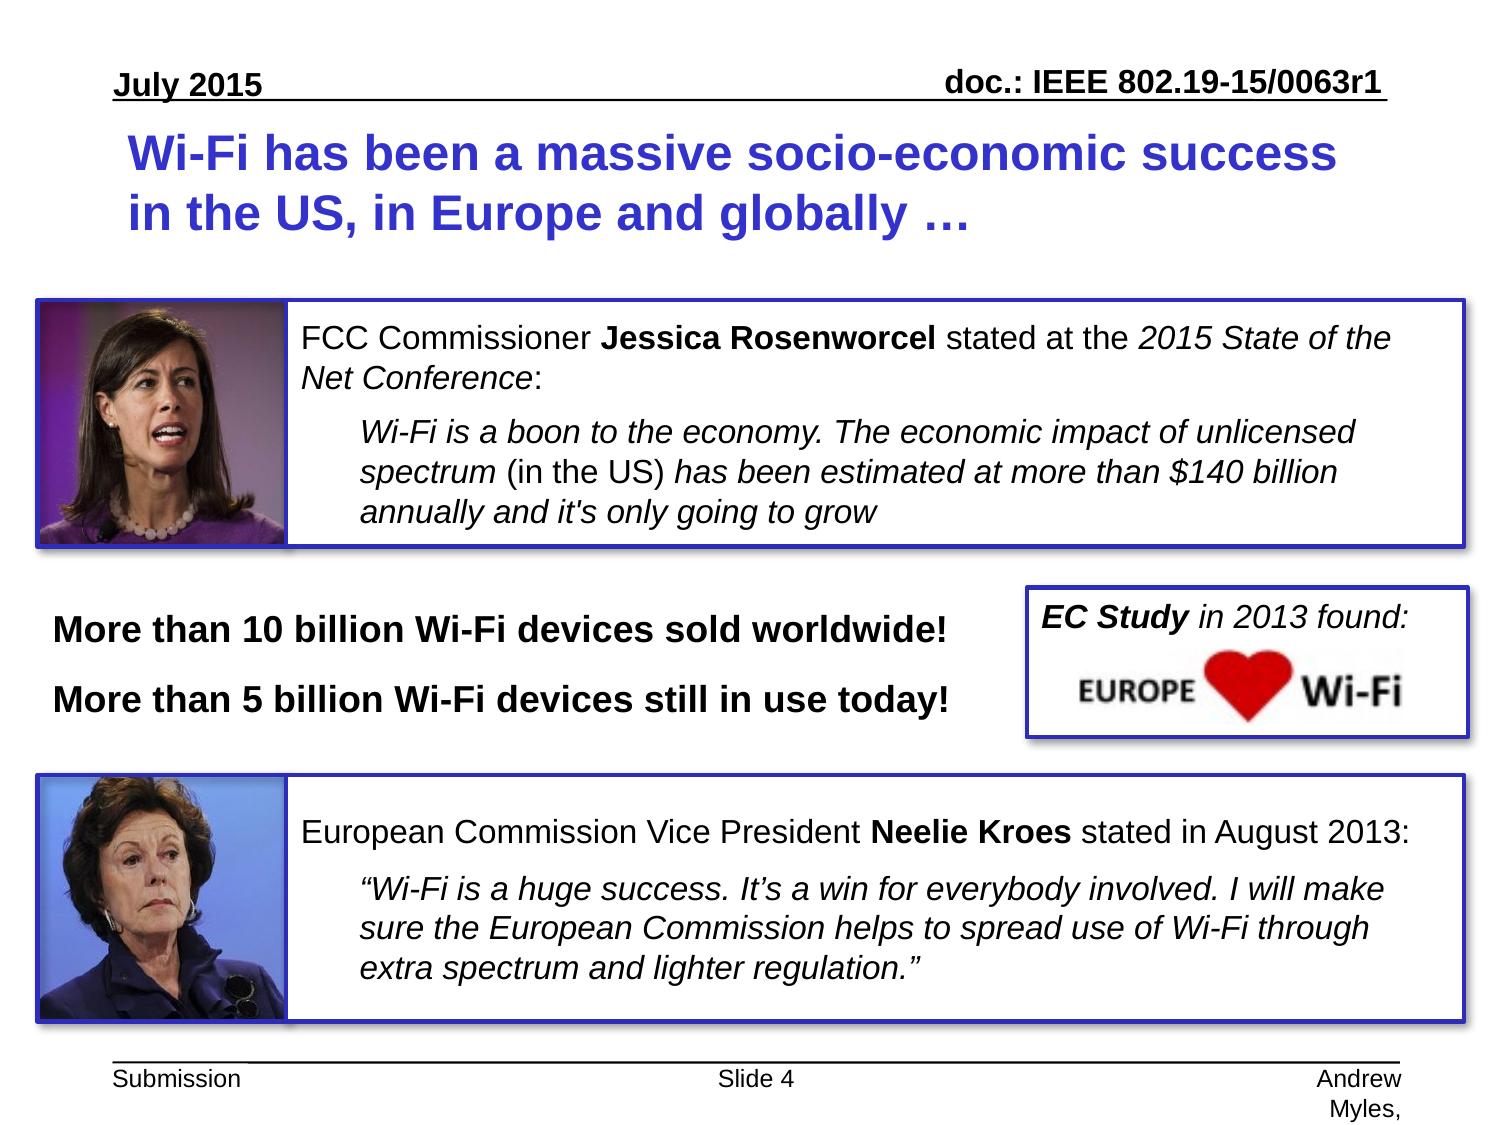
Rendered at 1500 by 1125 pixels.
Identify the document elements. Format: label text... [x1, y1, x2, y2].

text_box More than 10 billion Wi-Fi devices sold worldwide! More than 5 billion Wi-Fi devices still in use today! [37, 587, 1025, 738]
footer Andrew Myles, Cisco [1294, 1061, 1402, 1093]
picture [37, 774, 295, 1022]
text_box EC Study in 2013 found: [1025, 585, 1470, 739]
title Wi-Fi has been a massive socio-economic success in the US, in Europe and globally … [112, 112, 1388, 288]
text_box European Commission Vice President Neelie Kroes stated in August 2013: “Wi-Fi is a huge success. It’s a win for everybody involved. I will make sure the European Commission helps to spread use of Wi-Fi through extra spectrum and lighter regulation.” [293, 773, 1466, 1024]
text_box FCC Commissioner Jessica Rosenworcel stated at the 2015 State of the Net Conference: Wi-Fi is a boon to the economy. The economic impact of unlicensed spectrum (in the US) has been estimated at more than $140 billion annually and it's only going to grow [284, 298, 1466, 549]
picture [37, 299, 287, 547]
picture [1078, 648, 1405, 726]
slide_number Slide 4 [709, 1061, 803, 1093]
